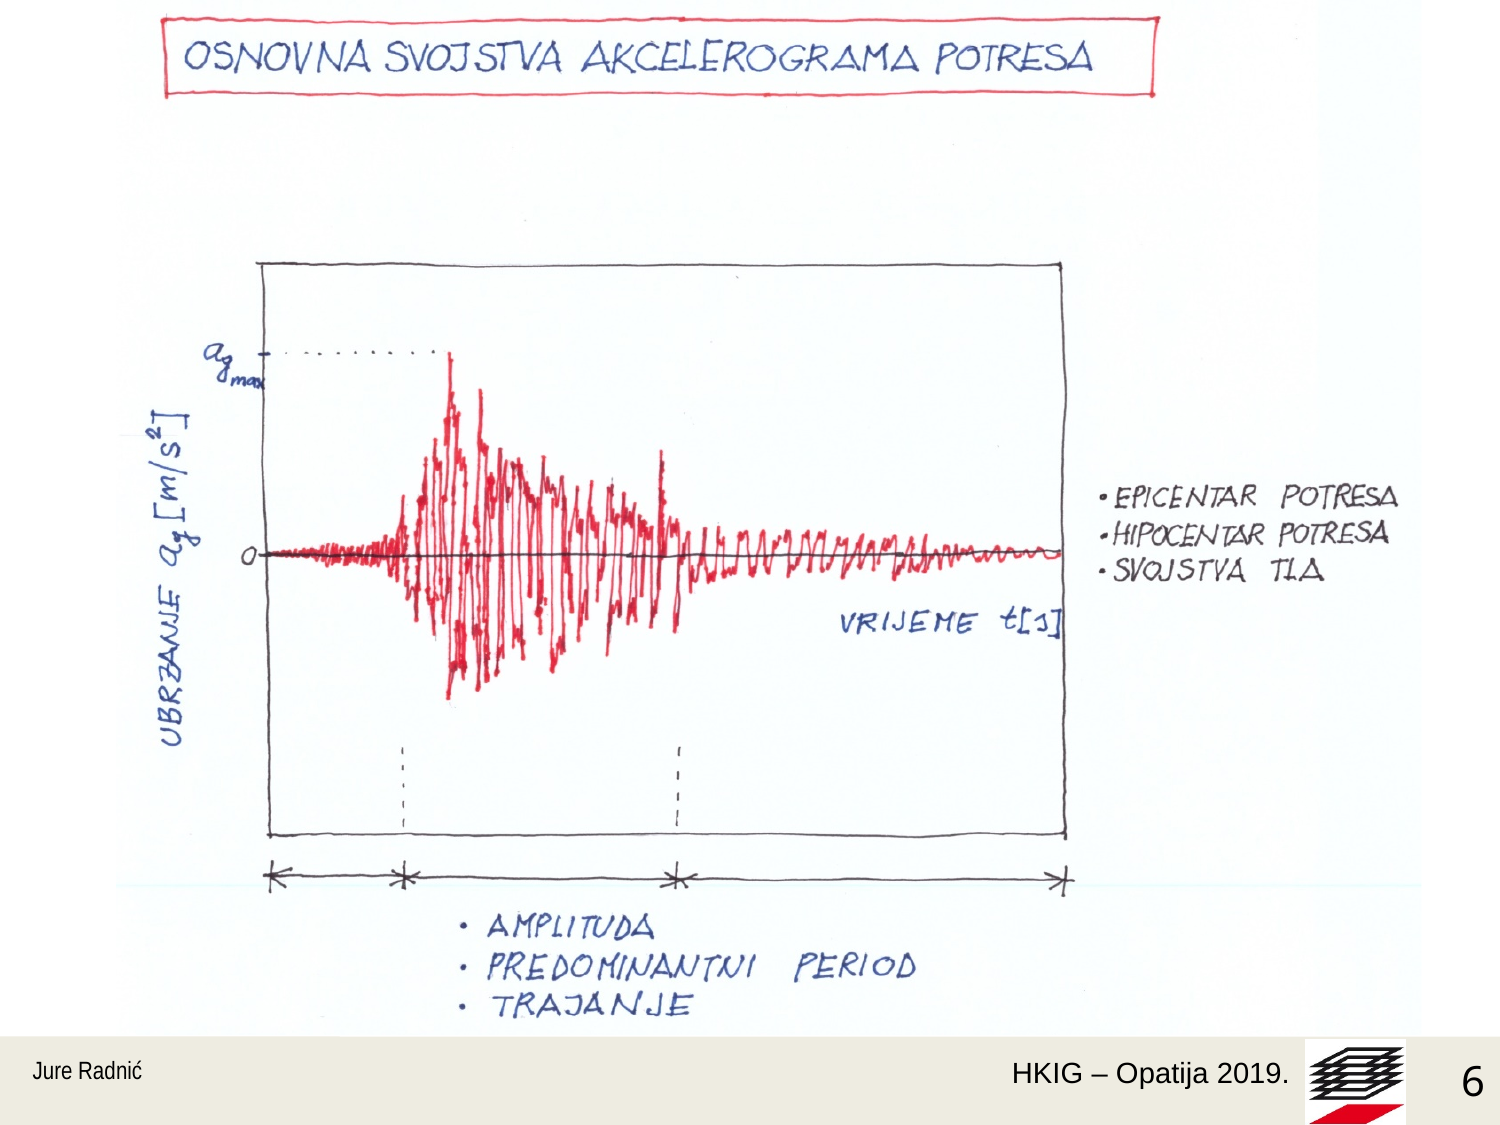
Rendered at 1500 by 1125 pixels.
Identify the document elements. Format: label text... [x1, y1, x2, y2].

slide_number Jure Radnić [17, 1046, 343, 1125]
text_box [0, 0, 1500, 1035]
slide_number 6 [1316, 1046, 1500, 1125]
picture [1305, 1039, 1406, 1125]
